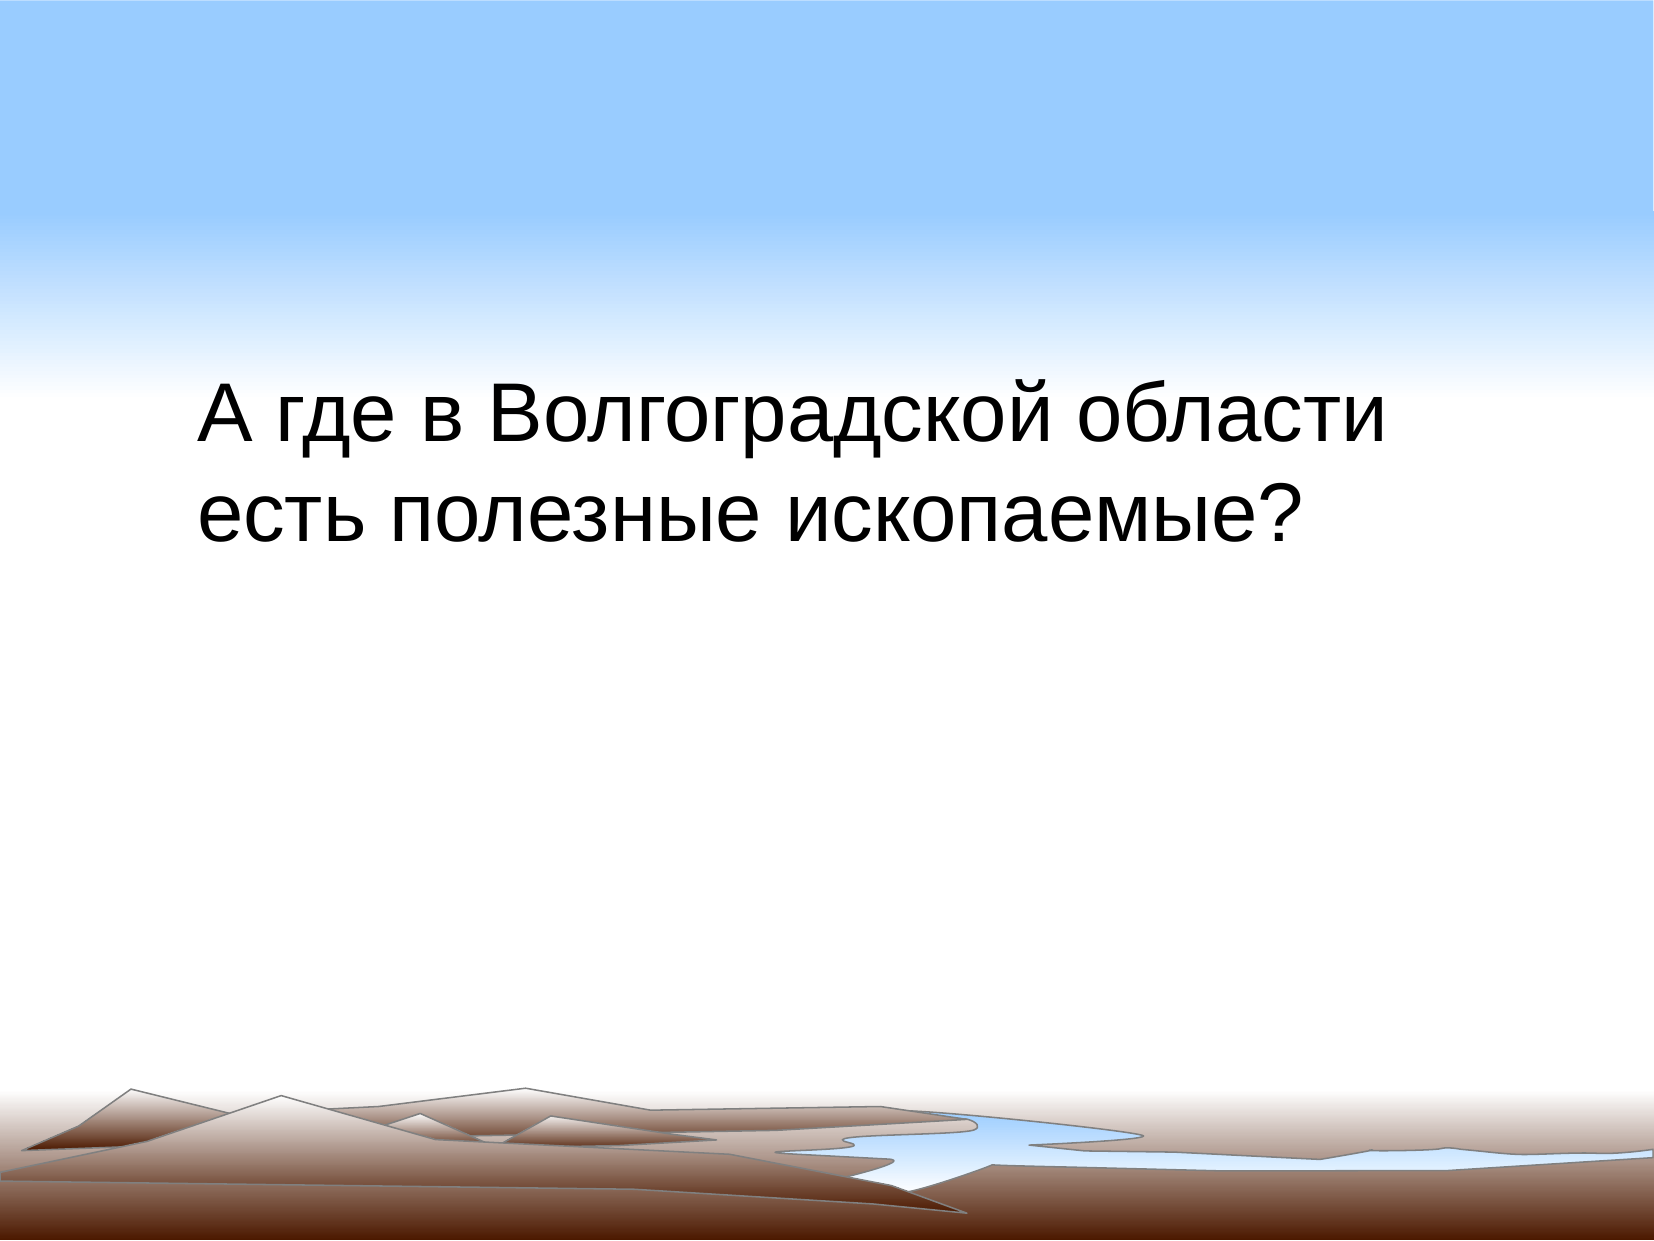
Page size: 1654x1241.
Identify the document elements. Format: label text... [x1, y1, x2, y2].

text_box А где в Волгоградской области есть полезные ископаемые? [182, 350, 1554, 566]
